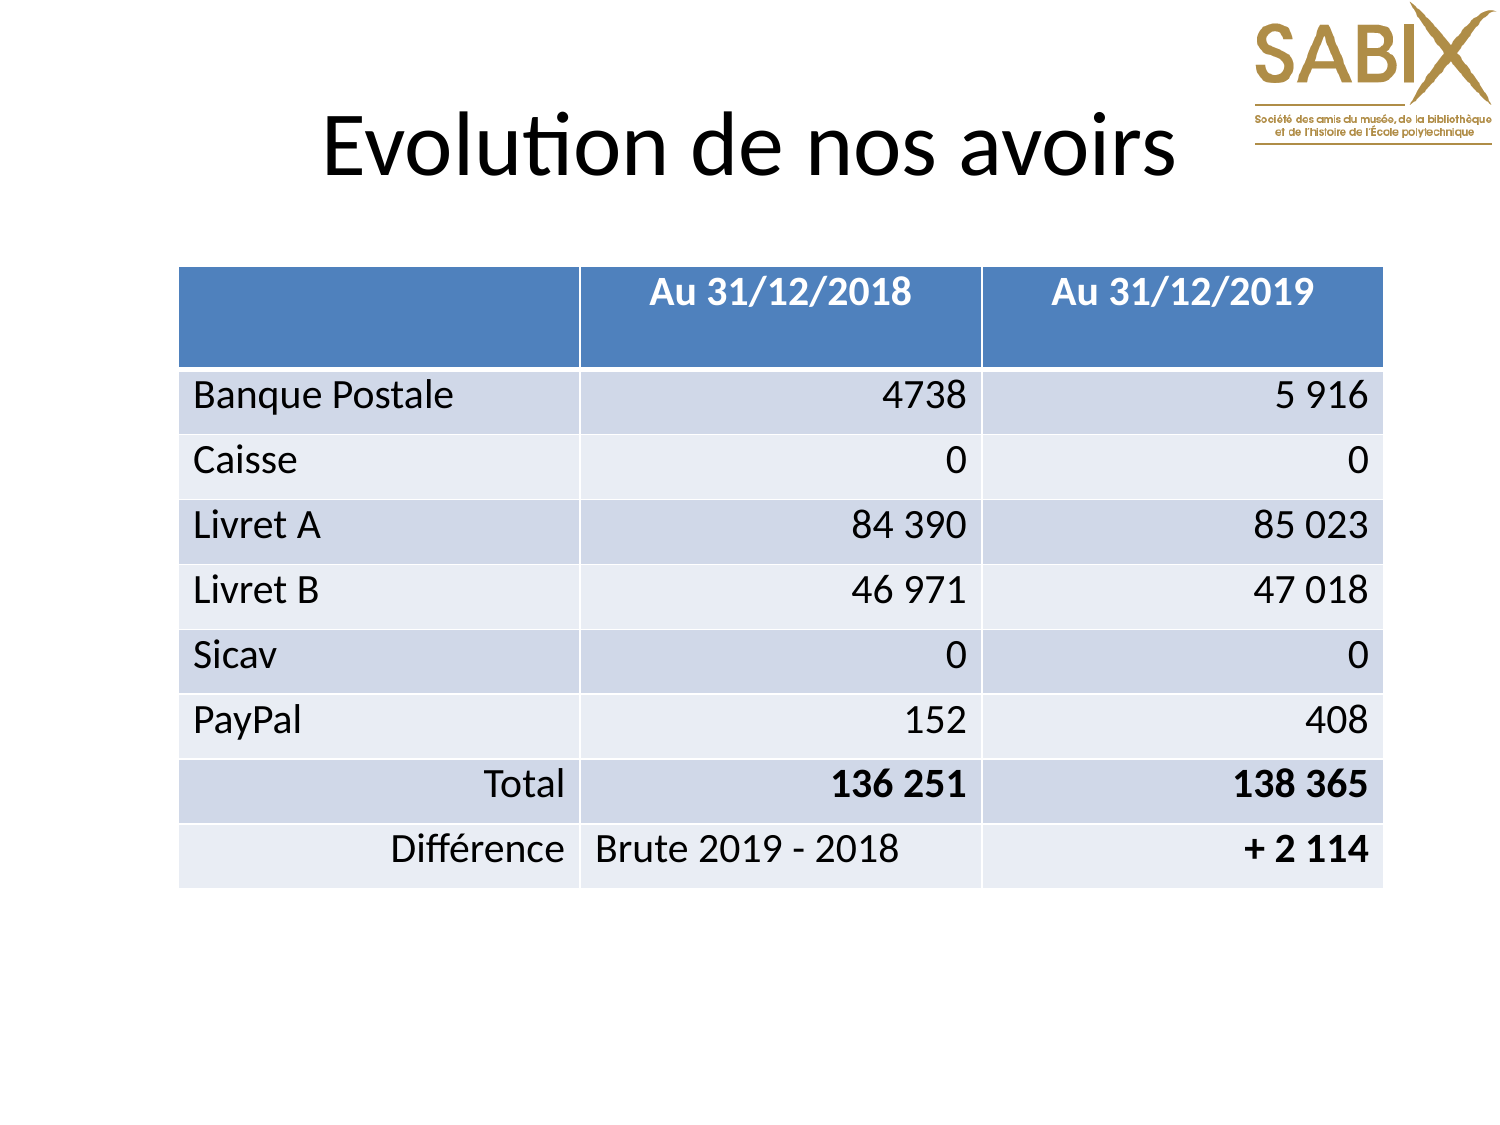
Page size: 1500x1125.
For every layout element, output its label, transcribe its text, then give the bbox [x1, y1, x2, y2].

table_cell 0 [983, 630, 1383, 693]
table_cell PayPal [179, 695, 579, 758]
table_cell 408 [983, 695, 1383, 758]
table_cell 5 916 [983, 372, 1383, 434]
table_cell Livret A [179, 500, 579, 564]
table_cell 47 018 [983, 565, 1383, 629]
title Evolution de nos avoirs [75, 45, 1425, 233]
table_cell Caisse [179, 435, 579, 499]
picture [1253, 0, 1498, 148]
table_cell 138 365 [983, 760, 1383, 823]
table_header [179, 267, 579, 367]
table_cell Différence [179, 825, 579, 888]
table_cell Banque Postale [179, 372, 579, 434]
table_header Au 31/12/2018 [581, 267, 981, 367]
table_cell 136 251 [581, 760, 981, 823]
table_cell 46 971 [581, 565, 981, 629]
table_cell 85 023 [983, 500, 1383, 564]
table_cell 0 [581, 630, 981, 693]
table_cell Brute 2019 - 2018 [581, 825, 981, 888]
table_cell Sicav [179, 630, 579, 693]
table_cell 4738 [581, 372, 981, 434]
table_cell 0 [983, 435, 1383, 499]
table_cell 0 [581, 435, 981, 499]
table_cell + 2 114 [983, 825, 1383, 888]
table_cell Total [179, 760, 579, 823]
table_header Au 31/12/2019 [983, 267, 1383, 367]
table_cell 84 390 [581, 500, 981, 564]
table_cell 152 [581, 695, 981, 758]
table_cell Livret B [179, 565, 579, 629]
